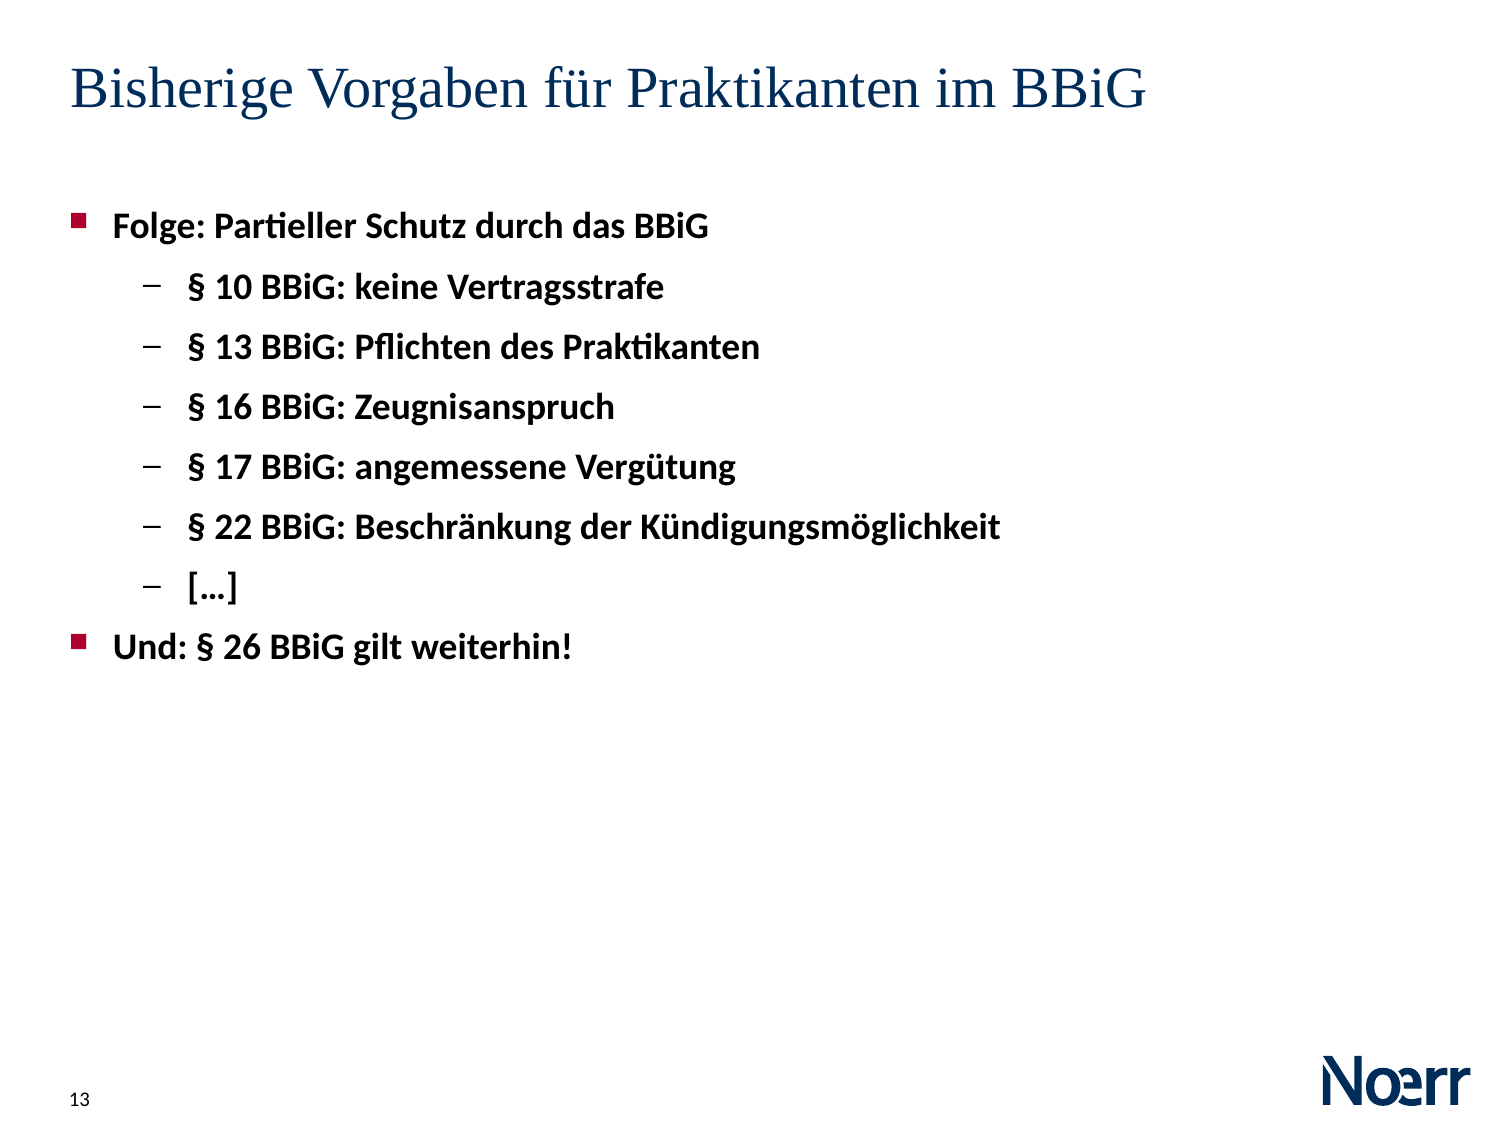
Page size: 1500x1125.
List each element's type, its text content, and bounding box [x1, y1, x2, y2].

list Folge: Partieller Schutz durch das BBiG § 10 BBiG: keine Vertragsstrafe § 13 BBiG: Pflichten des Praktikanten § 16 BBiG: Zeugnisanspruch § 17 BBiG: angemessene Vergütung § 22 BBiG: Beschränkung der Kündigungsmöglichkeit […] Und: § 26 BBiG gilt weiterhin! [63, 195, 1457, 1035]
title Bisherige Vorgaben für Praktikanten im BBiG [64, 54, 1459, 202]
